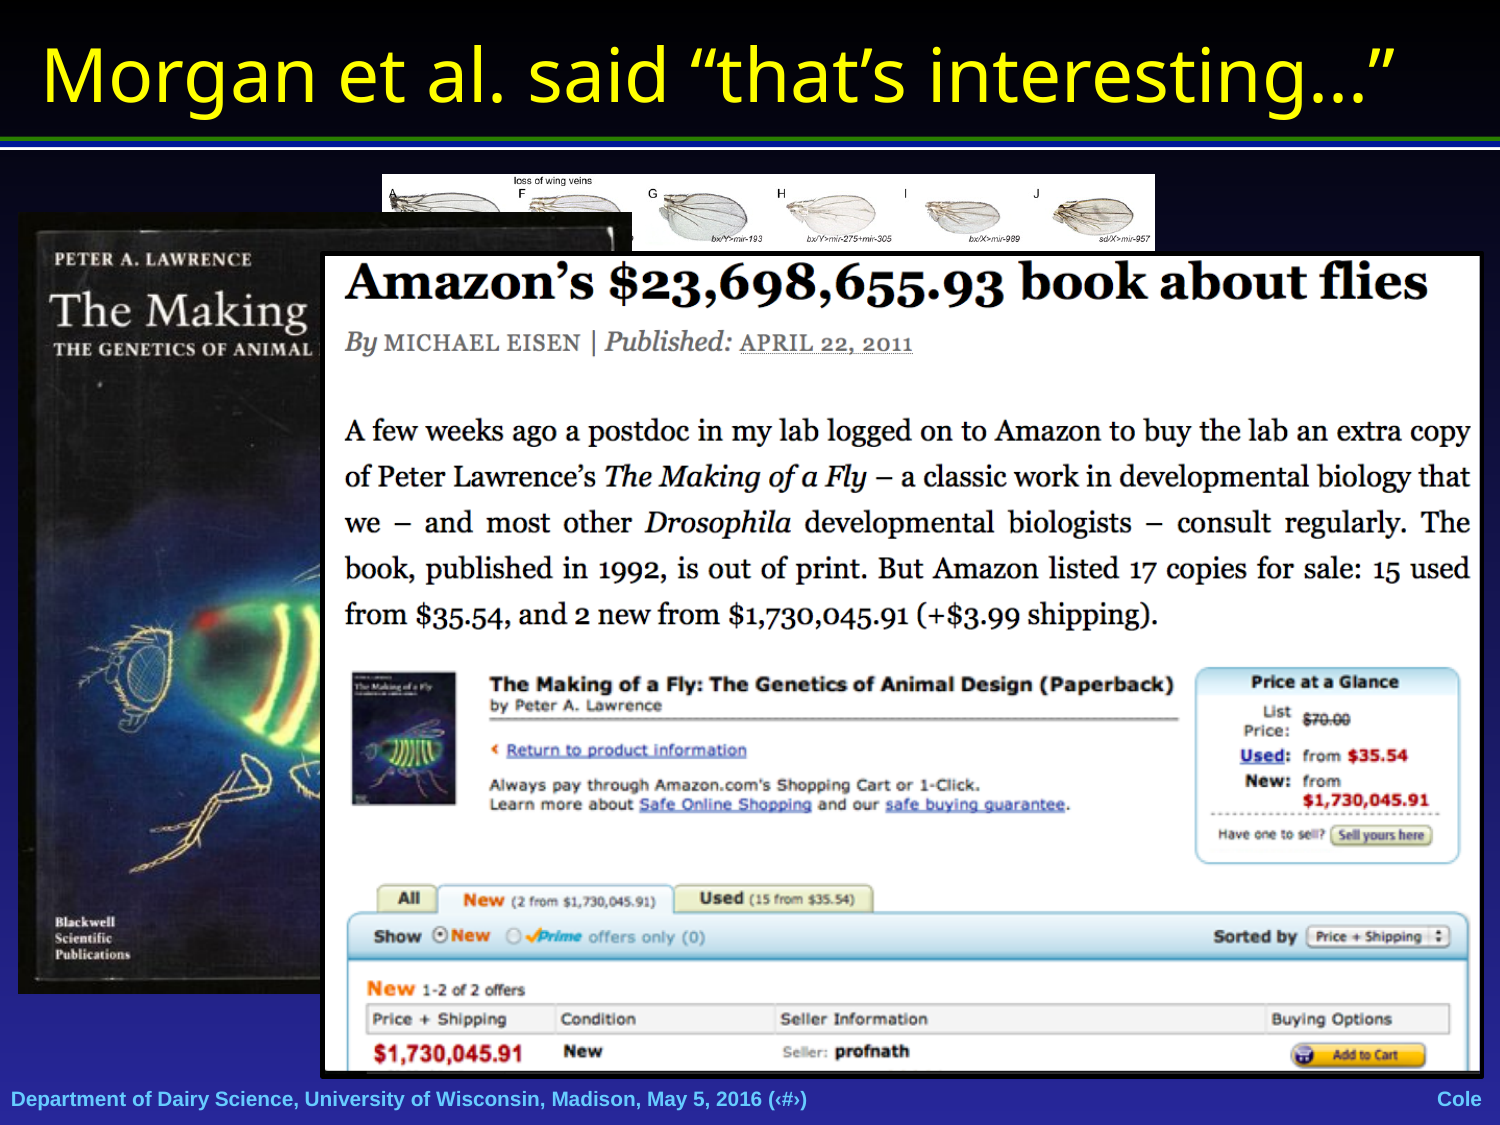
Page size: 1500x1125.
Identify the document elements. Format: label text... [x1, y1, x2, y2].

title [24, 15, 1475, 122]
picture [18, 174, 1480, 1075]
text_box Morgan et al. said “that’s interesting...” [25, 19, 1475, 125]
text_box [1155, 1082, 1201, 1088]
